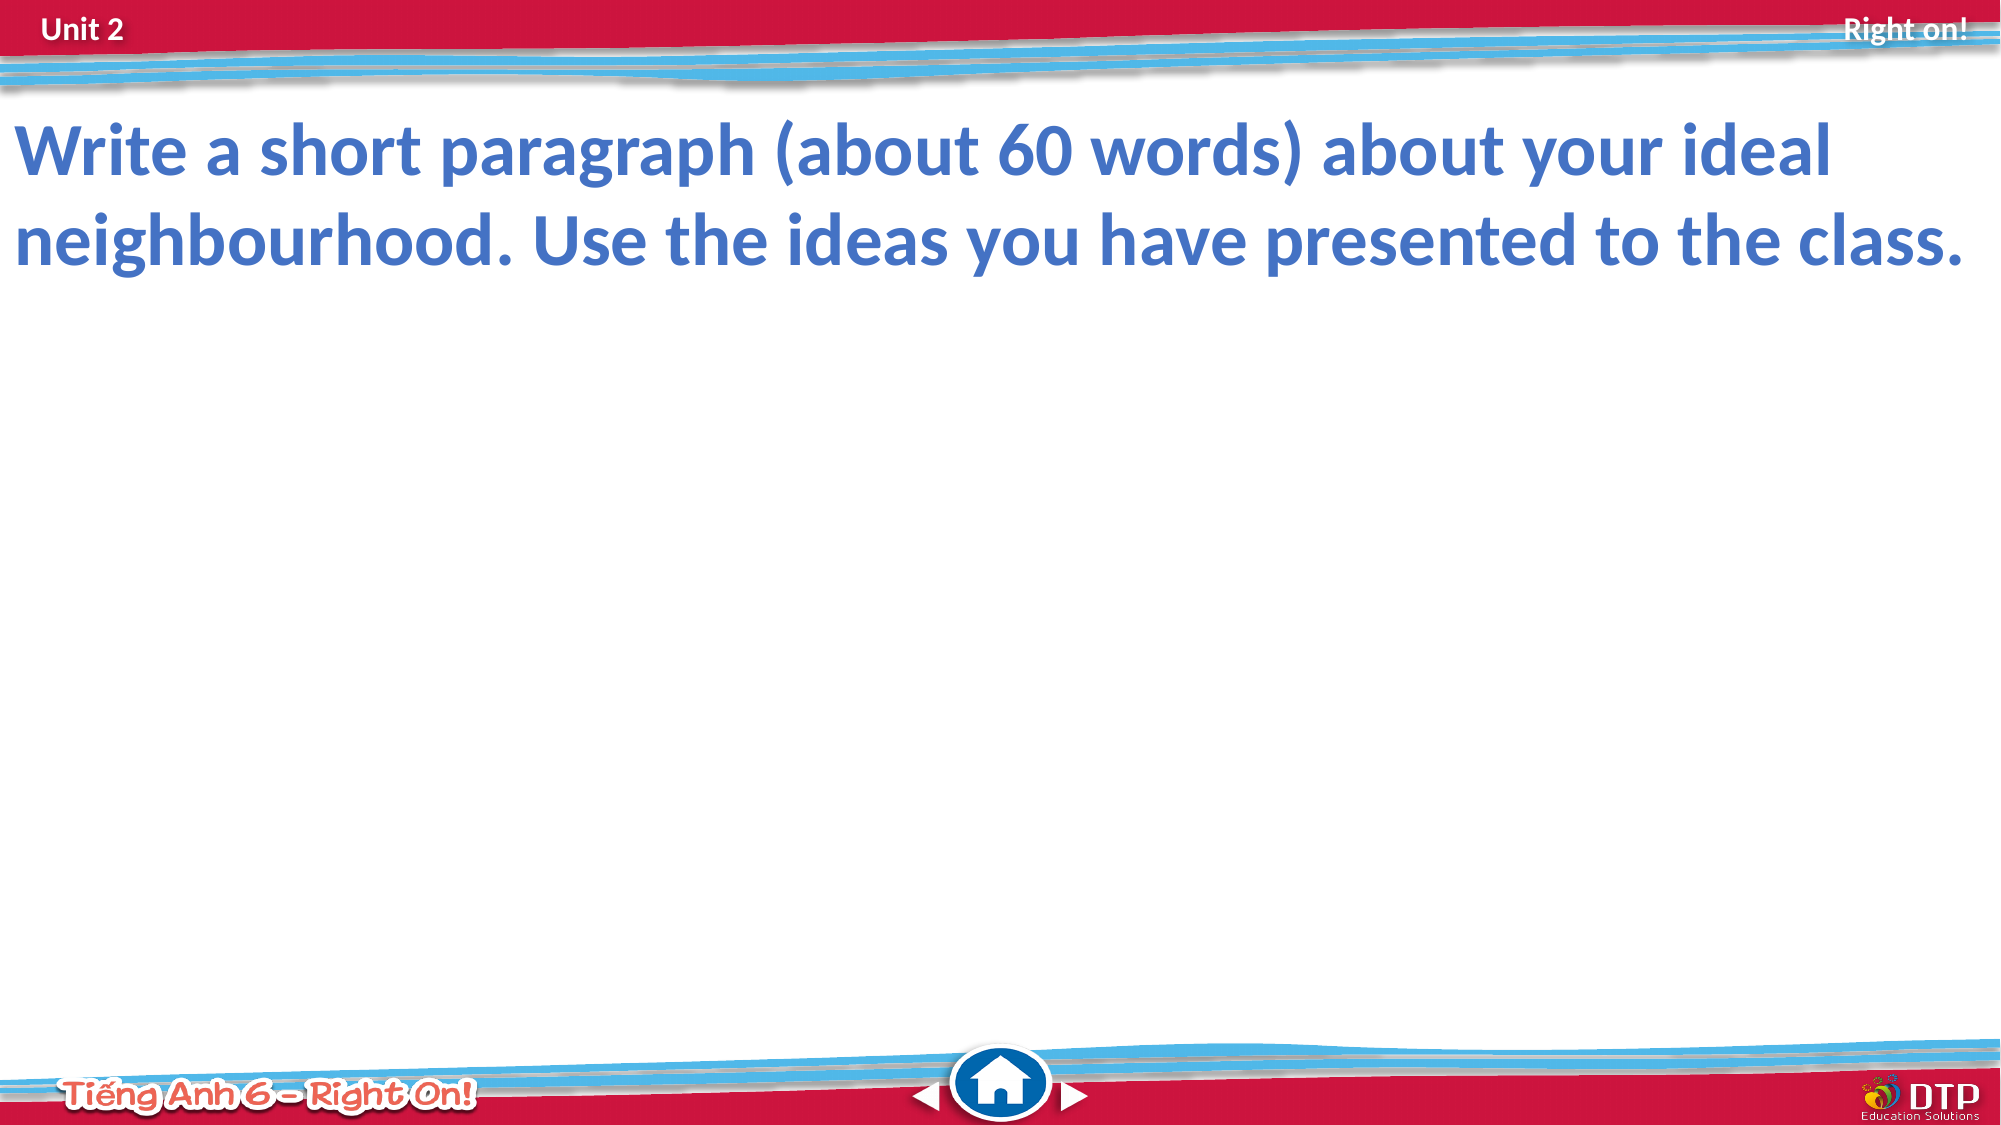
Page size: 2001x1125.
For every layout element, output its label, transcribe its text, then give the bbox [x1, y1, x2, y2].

picture [0, 0, 2000, 92]
text_box Write a short paragraph (about 60 words) about your ideal neighbourhood. Use the ideas you have presented to the class. [0, 92, 2000, 288]
picture [0, 288, 2000, 1125]
